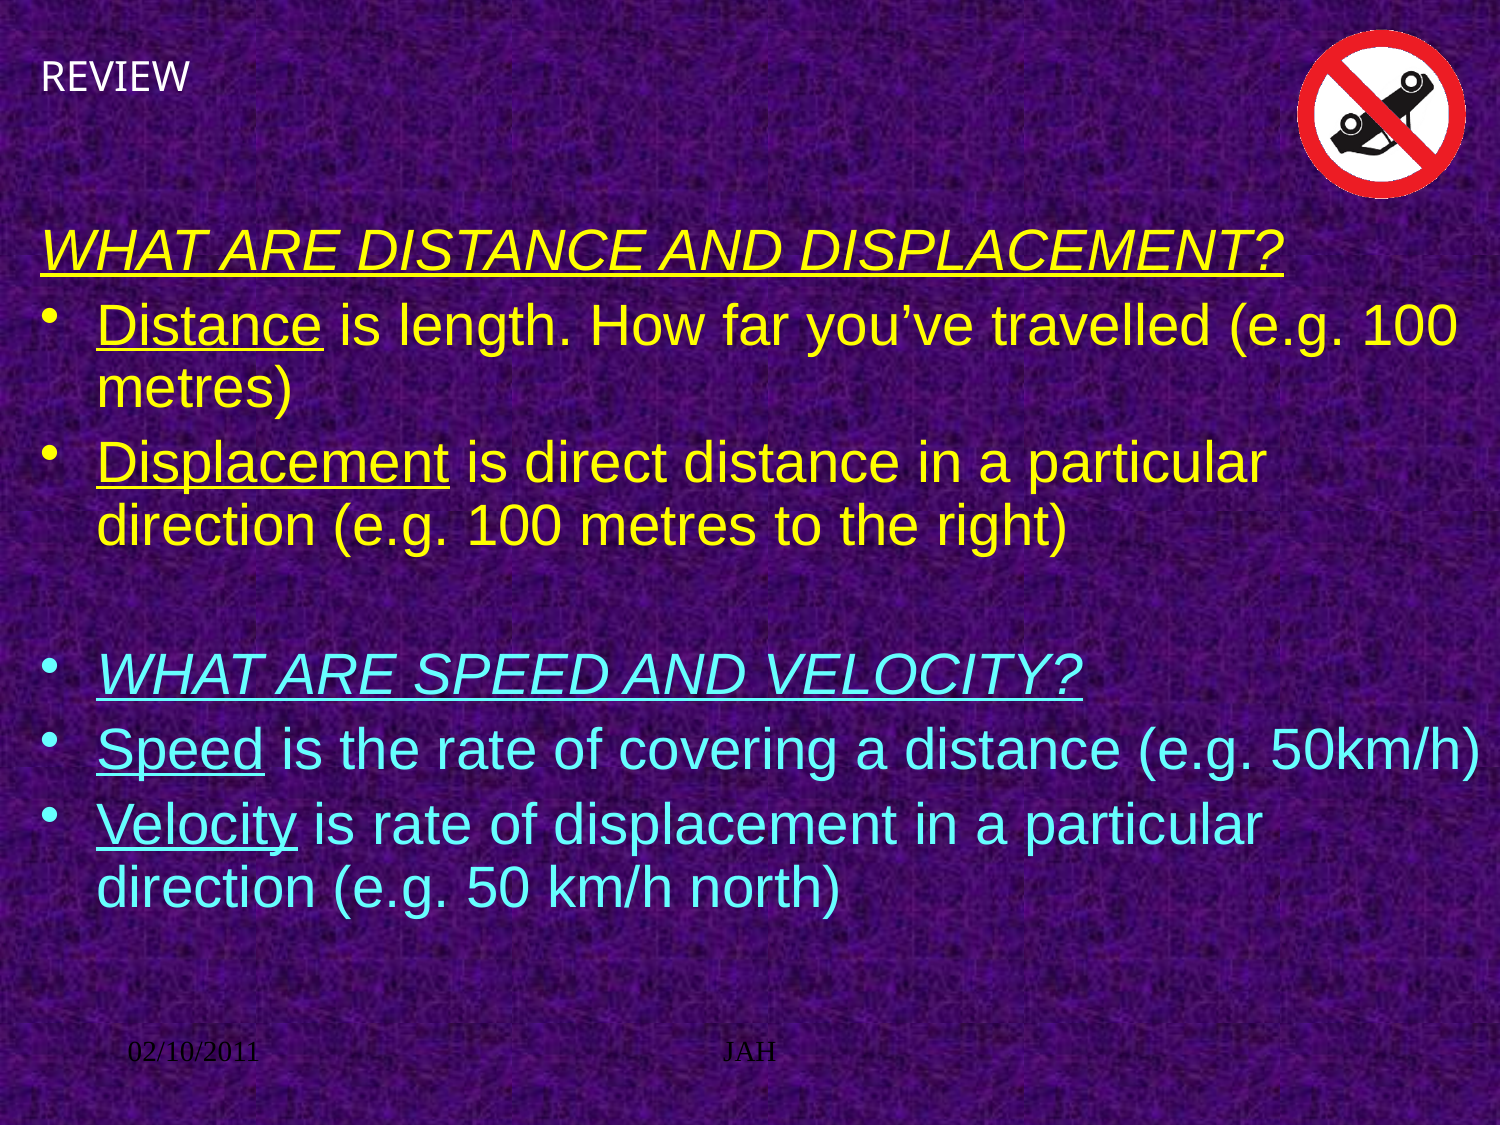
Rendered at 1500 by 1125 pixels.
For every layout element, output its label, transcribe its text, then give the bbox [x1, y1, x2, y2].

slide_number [112, 1025, 425, 1100]
title REVIEW [24, 24, 1300, 125]
picture [0, 0, 1500, 1125]
footer JAH [512, 1025, 988, 1100]
list WHAT ARE DISTANCE AND DISPLACEMENT? Distance is length. How far you’ve travelled (e.g. 100 metres) Displacement is direct distance in a particular direction (e.g. 100 metres to the right) WHAT ARE SPEED AND VELOCITY? Speed is the rate of covering a distance (e.g. 50km/h) Velocity is rate of displacement in a particular direction (e.g. 50 km/h north) [24, 212, 1500, 1000]
